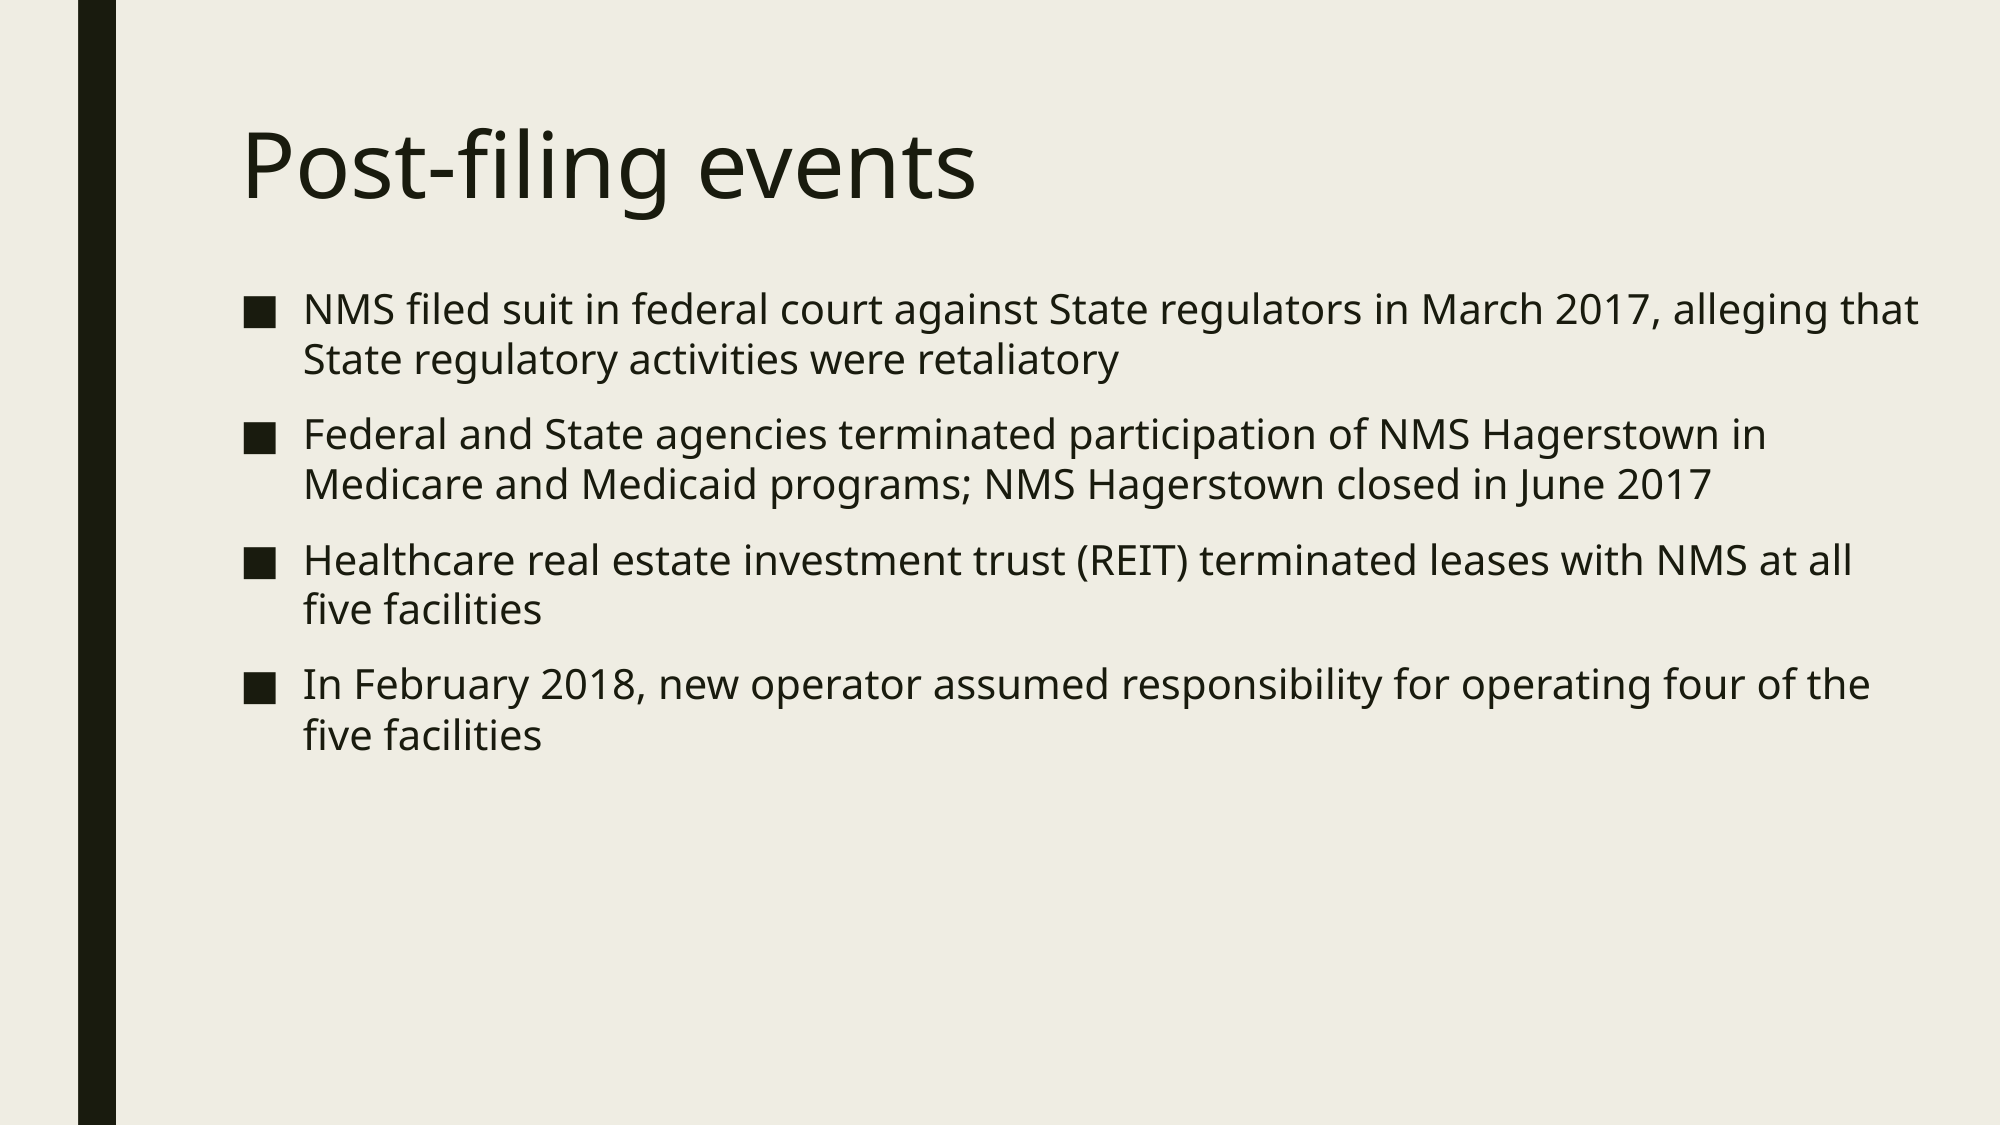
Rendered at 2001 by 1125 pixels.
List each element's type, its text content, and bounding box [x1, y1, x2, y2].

title Post-filing events [225, 112, 1800, 275]
list NMS filed suit in federal court against State regulators in March 2017, alleging that State regulatory activities were retaliatory Federal and State agencies terminated participation of NMS Hagerstown in Medicare and Medicaid programs; NMS Hagerstown closed in June 2017 Healthcare real estate investment trust (REIT) terminated leases with NMS at all five facilities In February 2018, new operator assumed responsibility for operating four of the five facilities [225, 275, 1946, 963]
